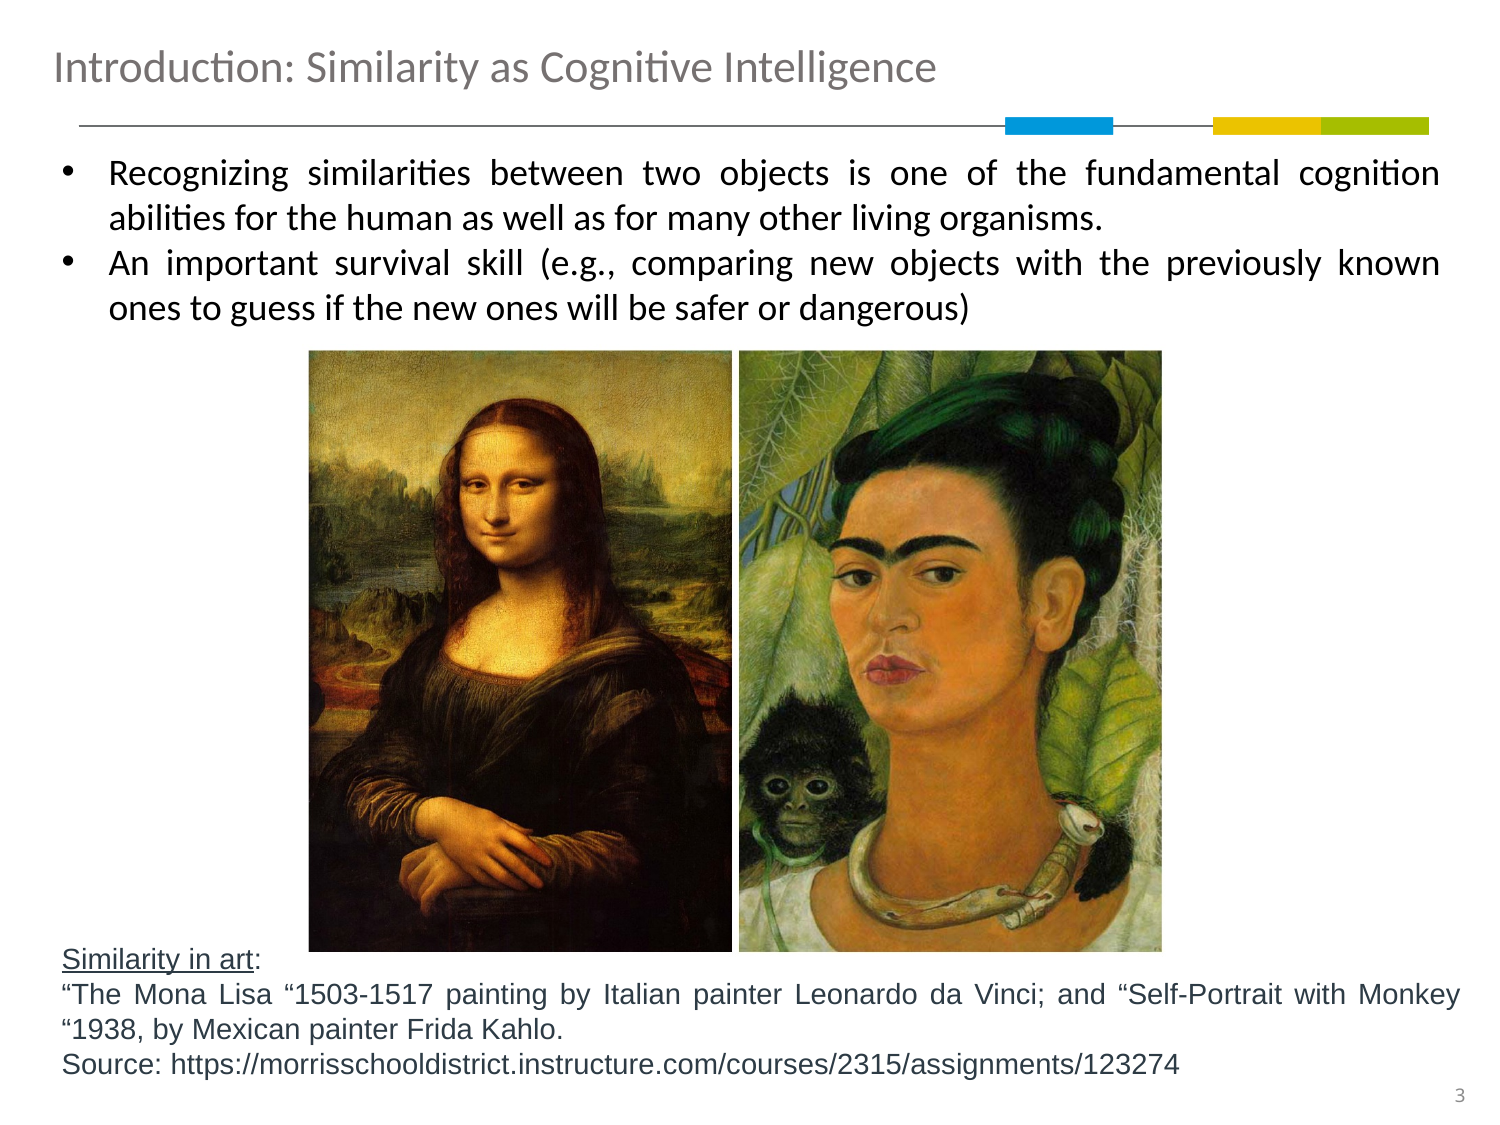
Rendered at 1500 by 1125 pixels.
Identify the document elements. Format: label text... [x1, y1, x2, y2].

text_box Introduction: Similarity as Cognitive Intelligence [38, 29, 953, 99]
text_box Recognizing similarities between two objects is one of the fundamental cognition abilities for the human as well as for many other living organisms. An important survival skill (e.g., comparing new objects with the previously known ones to guess if the new ones will be safer or dangerous) [46, 140, 1457, 381]
picture [302, 344, 1168, 958]
text_box Similarity in art: “The Mona Lisa “1503-1517 painting by Italian painter Leonardo da Vinci; and “Self-Portrait with Monkey “1938, by Mexican painter Frida Kahlo. Source: https://morrisschooldistrict.instructure.com/courses/2315/assignments/123274 [46, 933, 1478, 1088]
